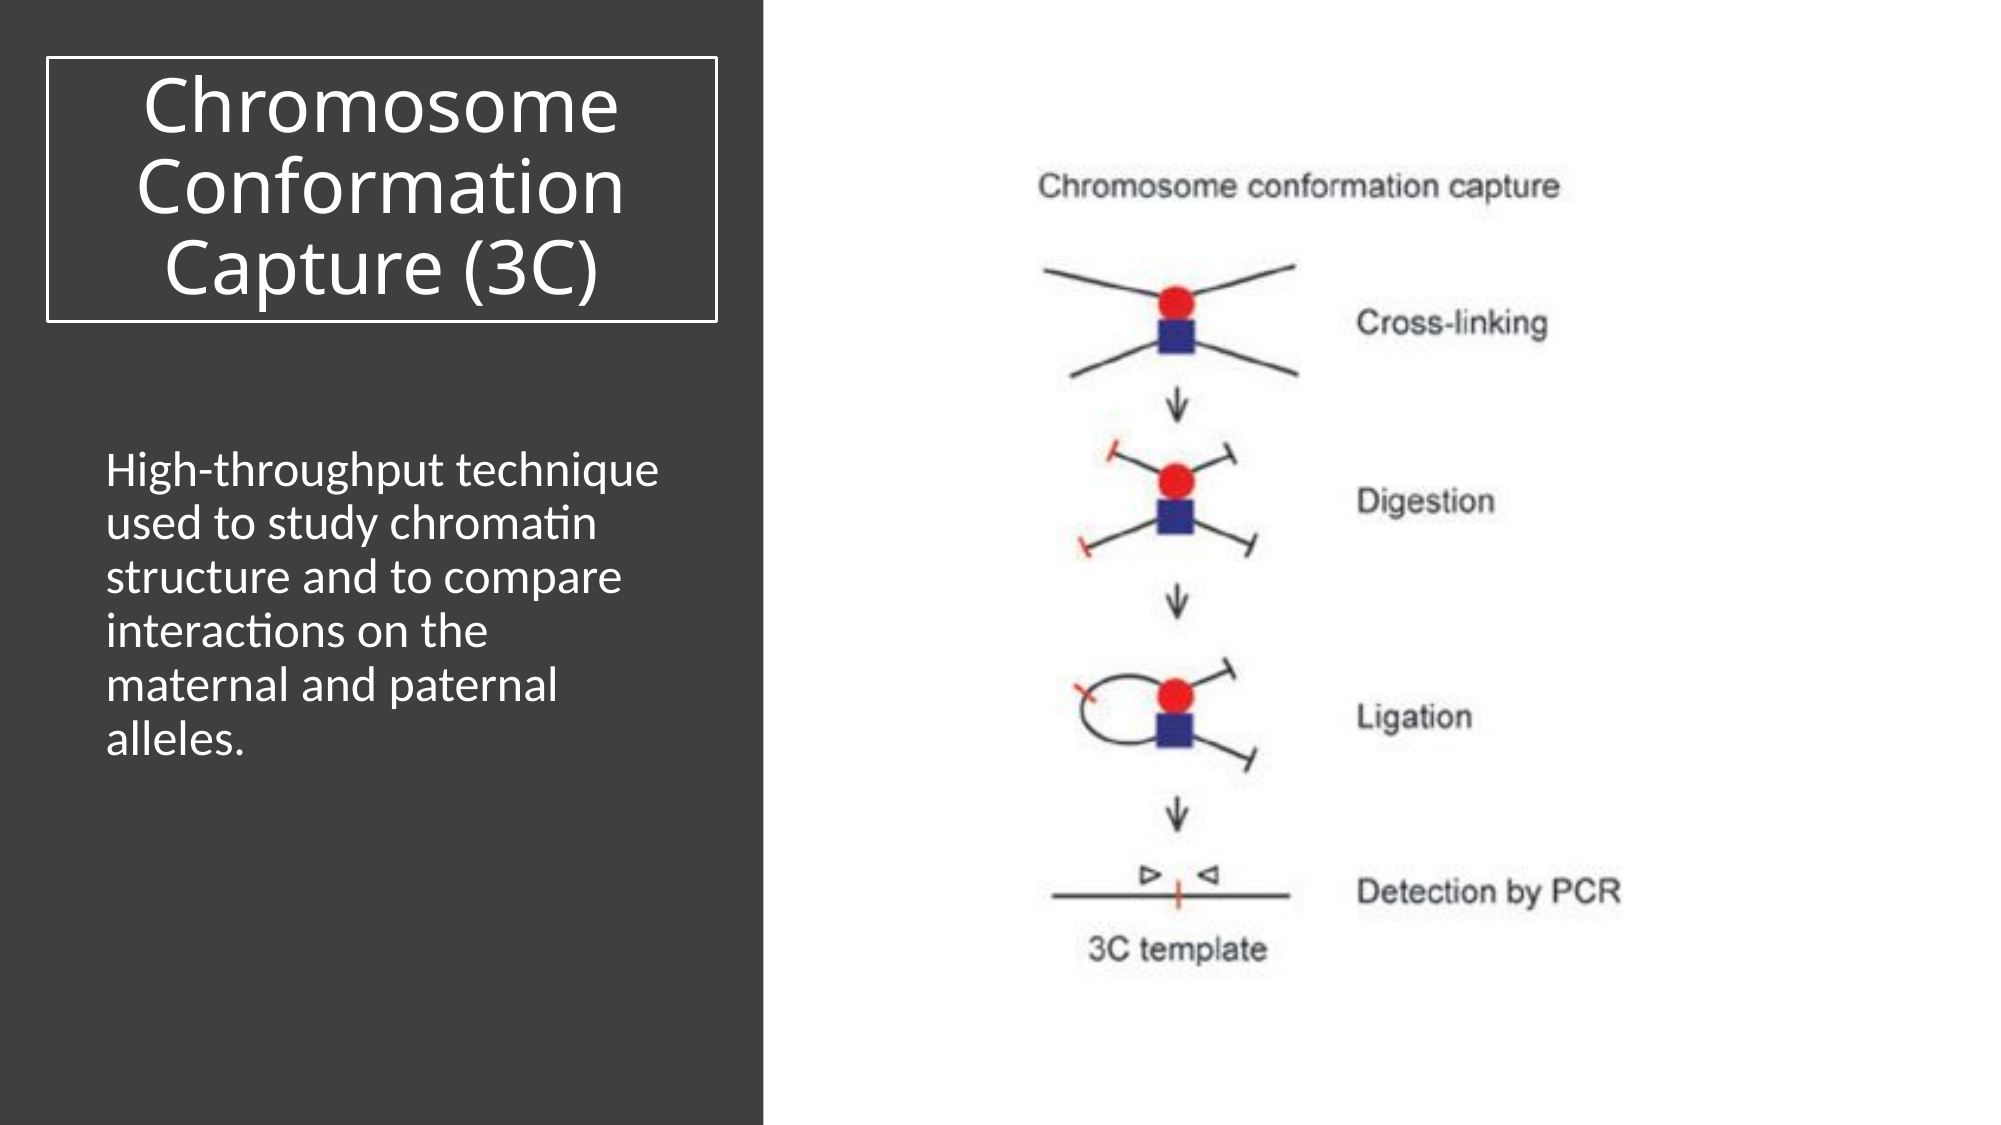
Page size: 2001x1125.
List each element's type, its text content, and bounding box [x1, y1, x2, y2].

picture [999, 146, 1633, 979]
text_box [0, 0, 764, 1125]
list High-throughput technique used to study chromatin structure and to compare interactions on the maternal and paternal alleles. [90, 354, 693, 1083]
title Chromosome Conformation Capture (3C) [47, 57, 717, 322]
